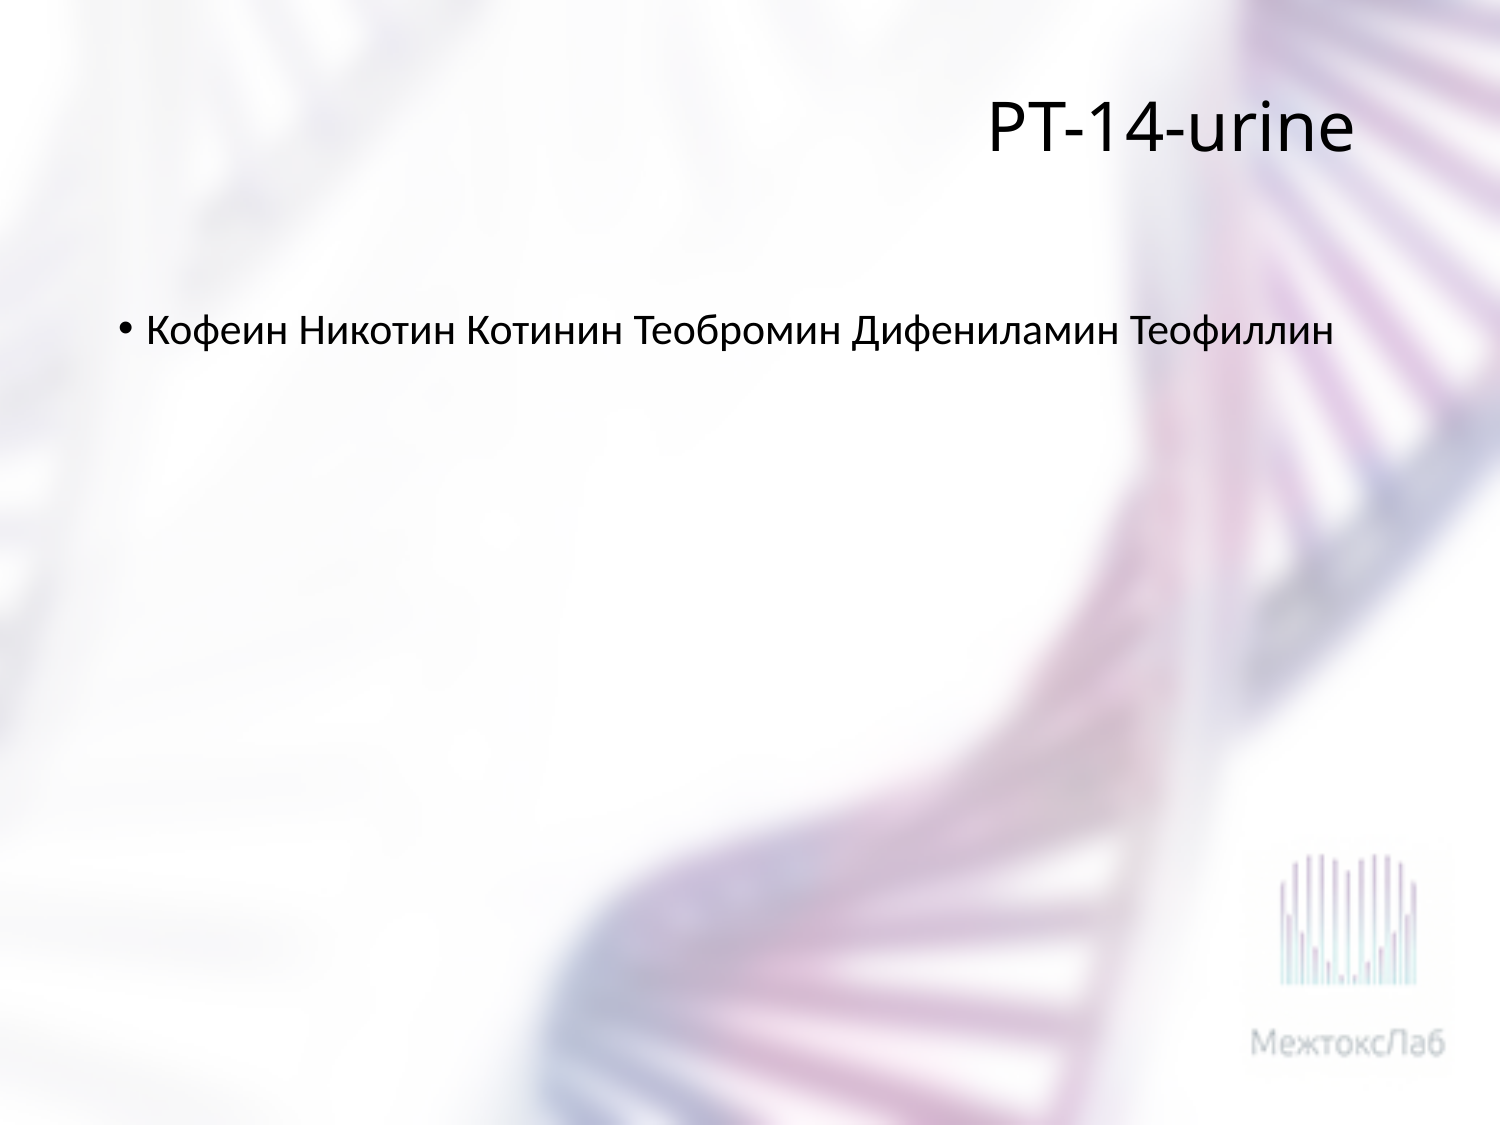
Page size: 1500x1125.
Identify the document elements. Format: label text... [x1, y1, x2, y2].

title PT-14-urine [127, 62, 1372, 196]
list Кофеин Никотин Котинин Теобромин Дифениламин Теофиллин [103, 299, 1397, 1014]
